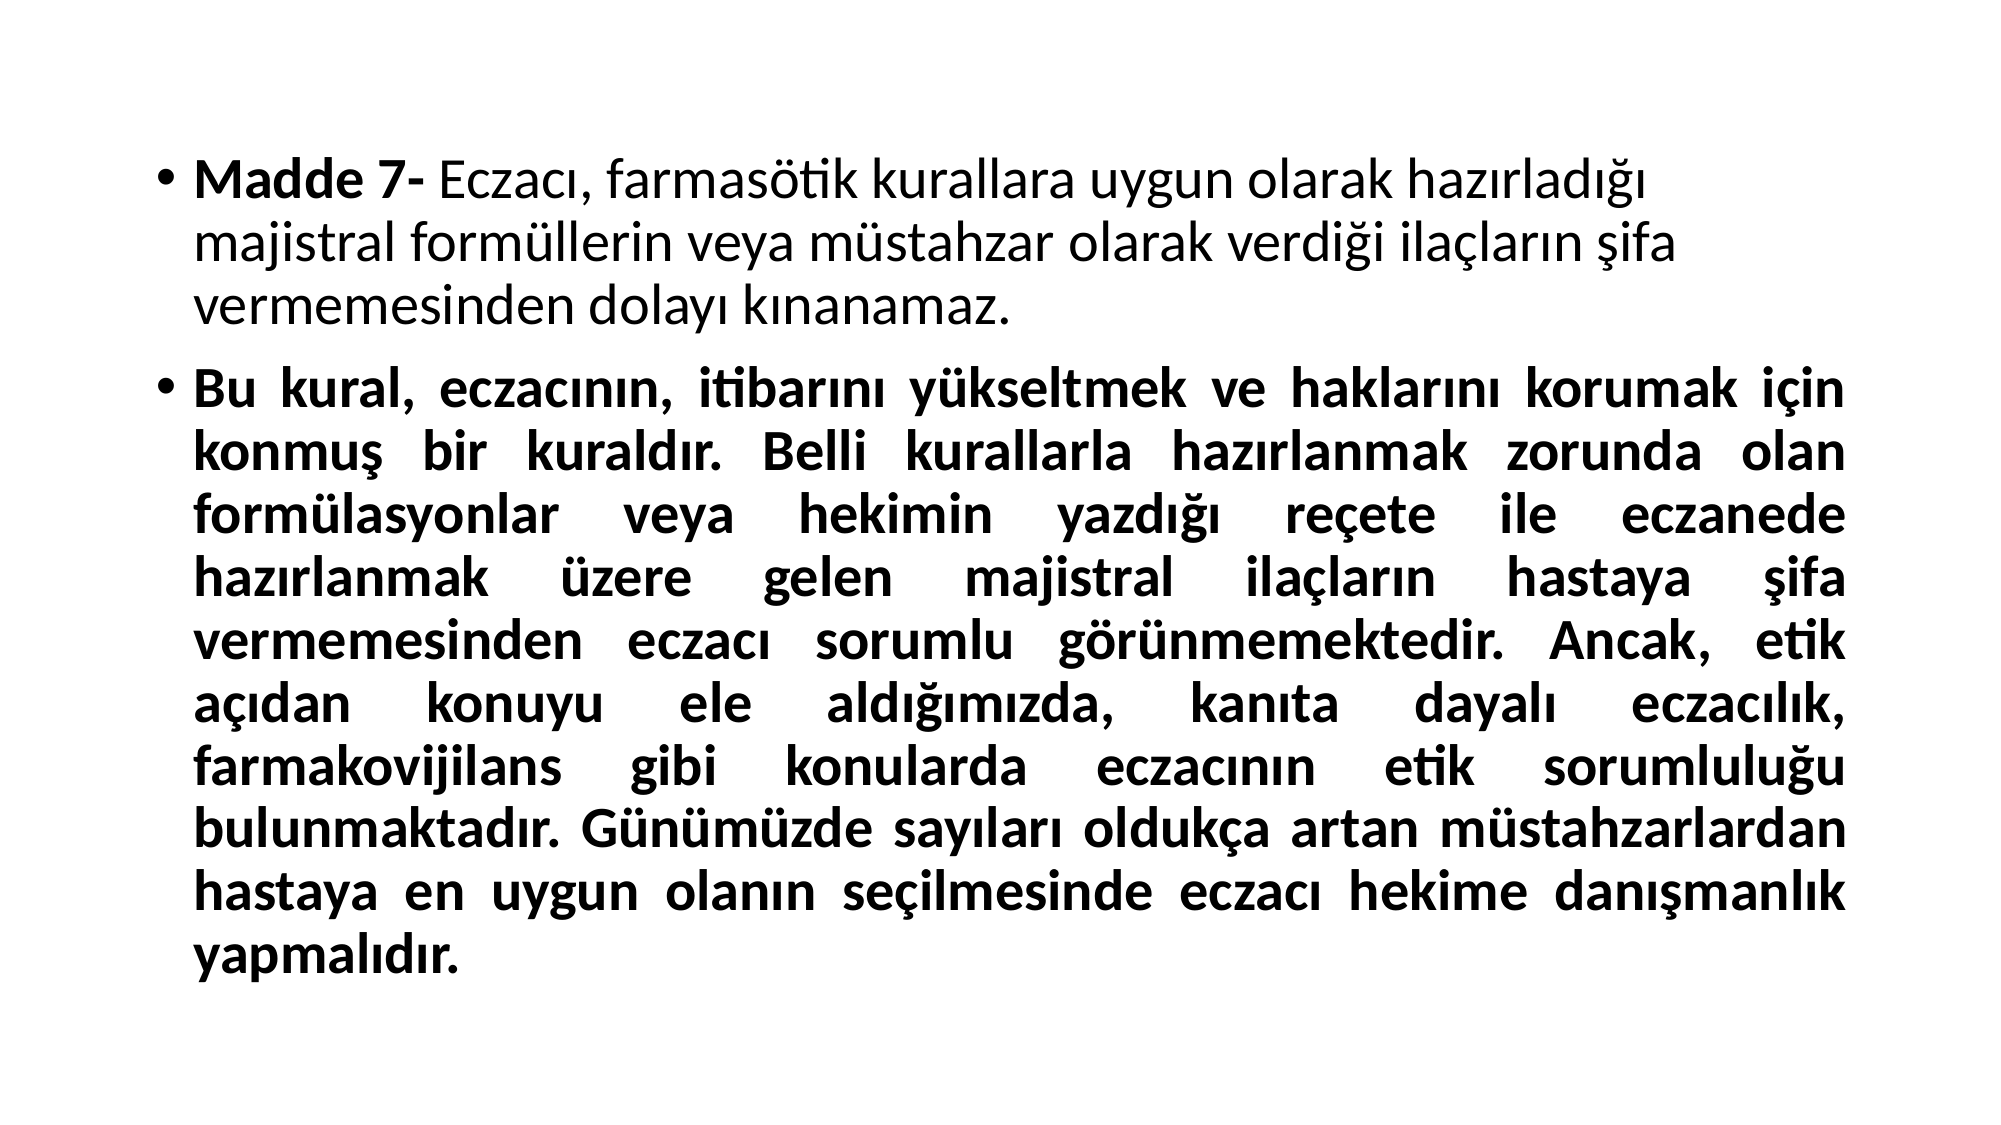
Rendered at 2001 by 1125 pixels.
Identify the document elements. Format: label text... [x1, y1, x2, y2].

list Madde 7- Eczacı, farmasötik kurallara uygun olarak hazırladığı majistral formüllerin veya müstahzar olarak verdiği ilaçların şifa vermemesinden dolayı kınanamaz. Bu kural, eczacının, itibarını yükseltmek ve haklarını korumak için konmuş bir kuraldır. Belli kurallarla hazırlanmak zorunda olan formülasyonlar veya hekimin yazdığı reçete ile eczanede hazırlanmak üzere gelen majistral ilaçların hastaya şifa vermemesinden eczacı sorumlu görünmemektedir. Ancak, etik açıdan konuyu ele aldığımızda, kanıta dayalı eczacılık, farmakovijilans gibi konularda eczacının etik sorumluluğu bulunmaktadır. Günümüzde sayıları oldukça artan müstahzarlardan hastaya en uygun olanın seçilmesinde eczacı hekime danışmanlık yapmalıdır. [140, 140, 1863, 1085]
